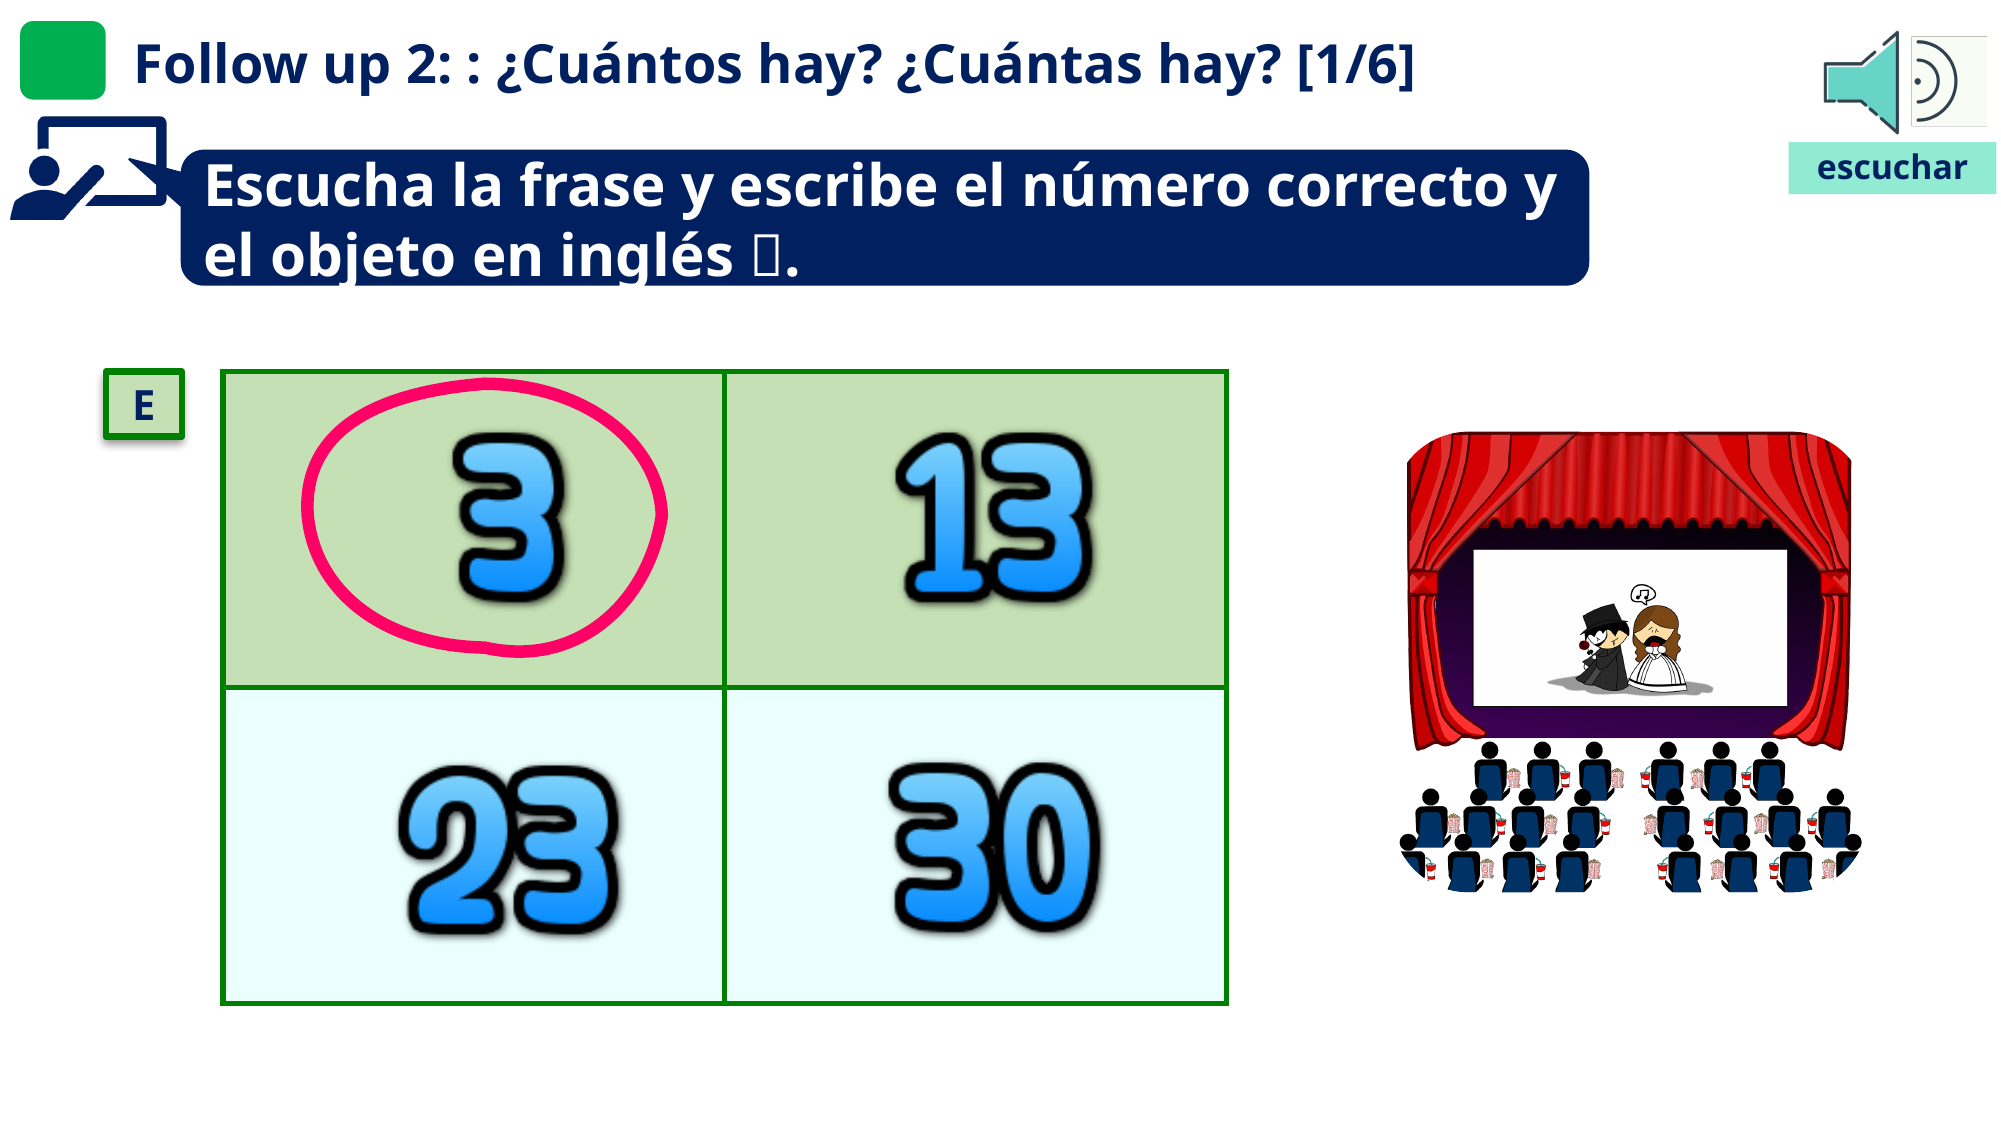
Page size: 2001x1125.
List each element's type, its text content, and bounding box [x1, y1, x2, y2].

picture [2, 82, 174, 254]
table_cell [226, 690, 722, 1001]
text_box [306, 382, 663, 653]
picture [374, 741, 646, 962]
picture [428, 408, 592, 630]
text_box [20, 21, 106, 82]
text_box Escucha la frase y escribe el número correcto y el objeto en inglés 📝. [174, 149, 1590, 286]
picture [1794, 0, 1987, 180]
text_box Follow up 2: : ¿Cuántos hay? ¿Cuántas hay? [1/6] [118, 10, 1727, 122]
text_box escuchar [1788, 142, 1997, 195]
table_header [226, 374, 722, 685]
text_box E [105, 370, 183, 438]
table_header [727, 374, 1224, 685]
table_cell [727, 690, 1224, 1001]
picture [871, 408, 1120, 630]
picture [1392, 431, 1869, 893]
picture [864, 738, 1128, 960]
